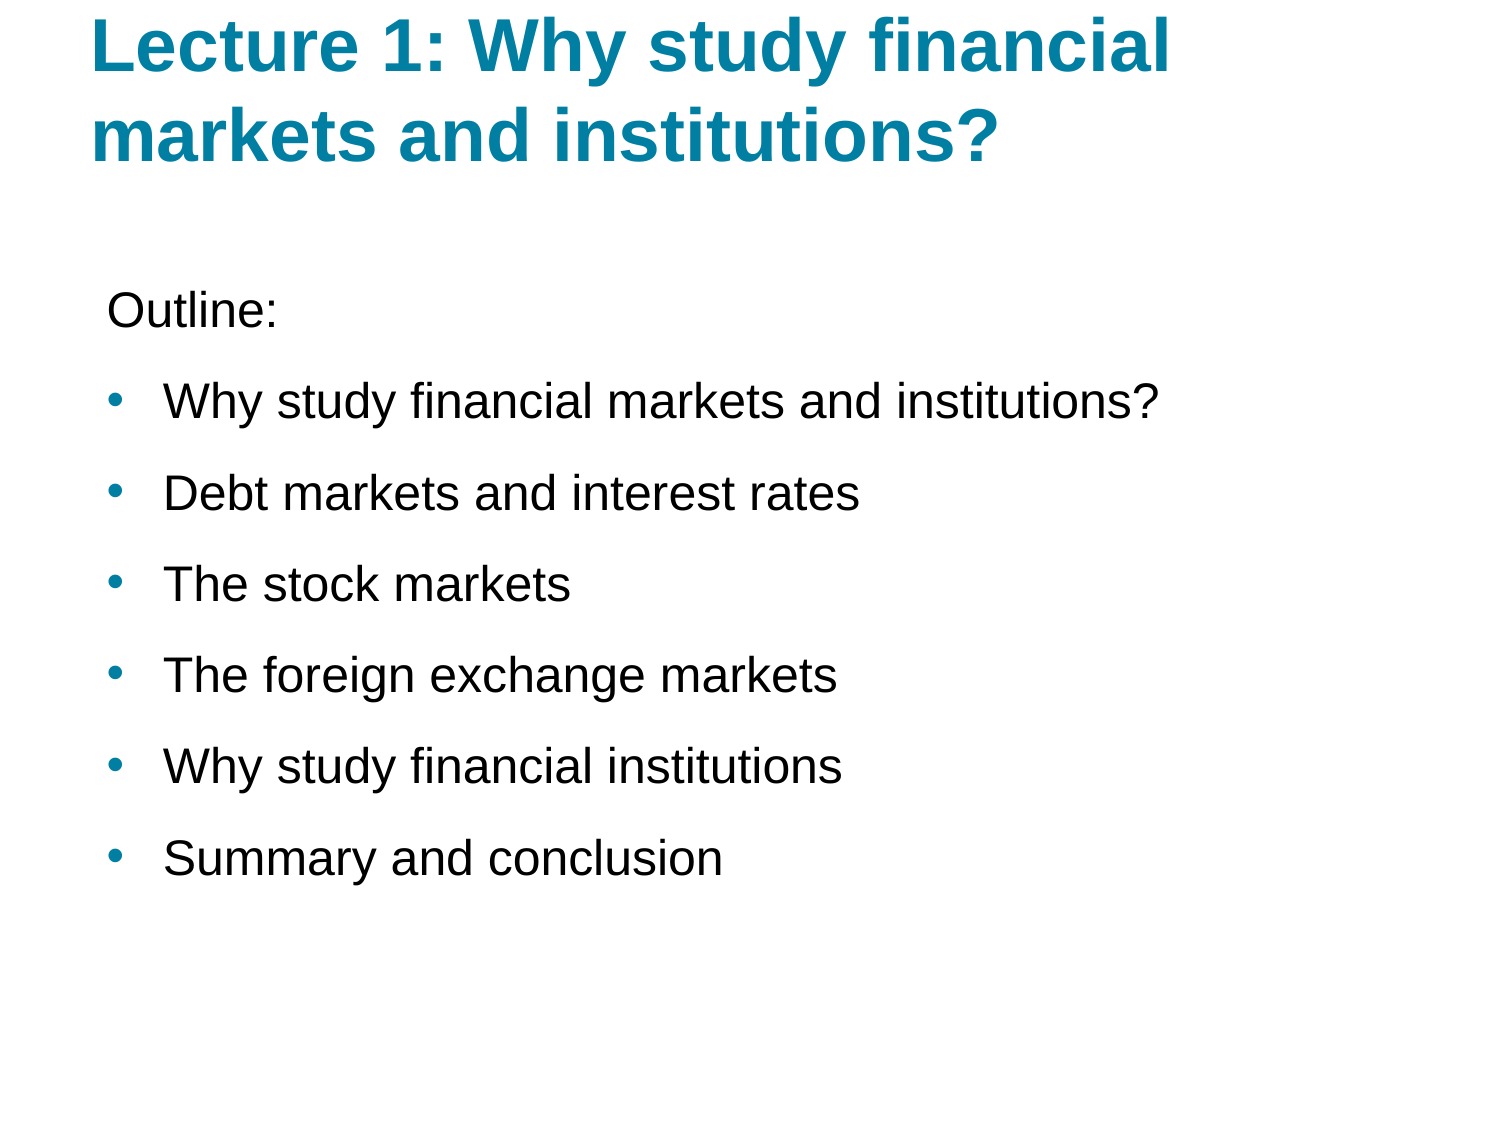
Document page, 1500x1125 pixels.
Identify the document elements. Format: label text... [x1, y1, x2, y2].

title Lecture 1: Why study financial markets and institutions? [75, 35, 1425, 138]
list Outline: Why study financial markets and institutions? Debt markets and interest rates The stock markets The foreign exchange markets Why study financial institutions Summary and conclusion [75, 262, 1399, 1005]
